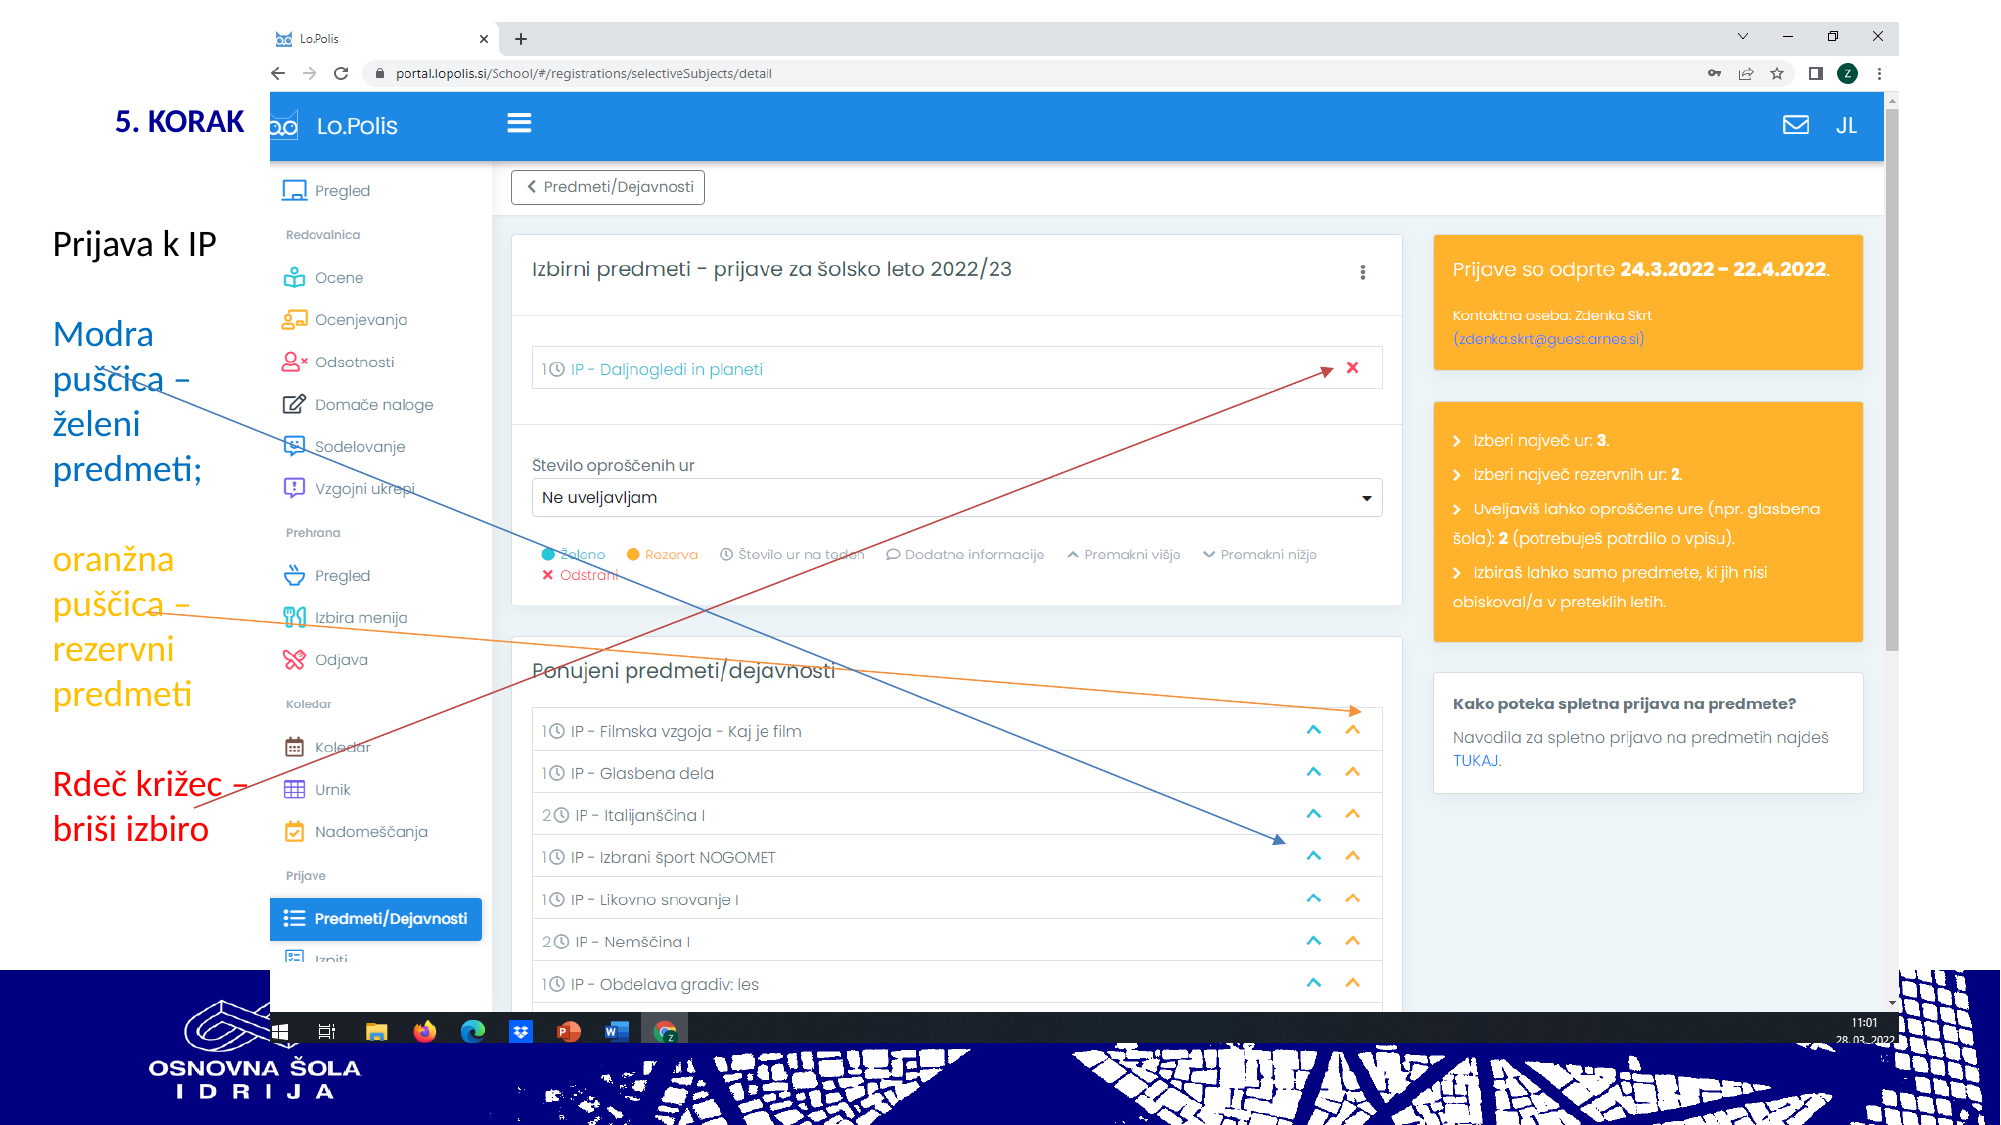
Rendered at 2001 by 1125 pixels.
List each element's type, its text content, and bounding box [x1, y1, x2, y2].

title 5. KORAK [99, 45, 264, 211]
picture [0, 22, 2000, 1125]
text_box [100, 367, 1287, 845]
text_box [1291, 720, 1335, 809]
footer Zdenka Skrt, pomočnica ravnateljice OŠ Idrija [683, 1052, 1317, 1103]
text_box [1291, 611, 1363, 713]
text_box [1287, 367, 1335, 610]
text_box Prijava k IP Modra puščica – želeni predmeti; oranžna puščica – rezervni predmeti Rdeč križec – briši izbiro [37, 211, 264, 857]
